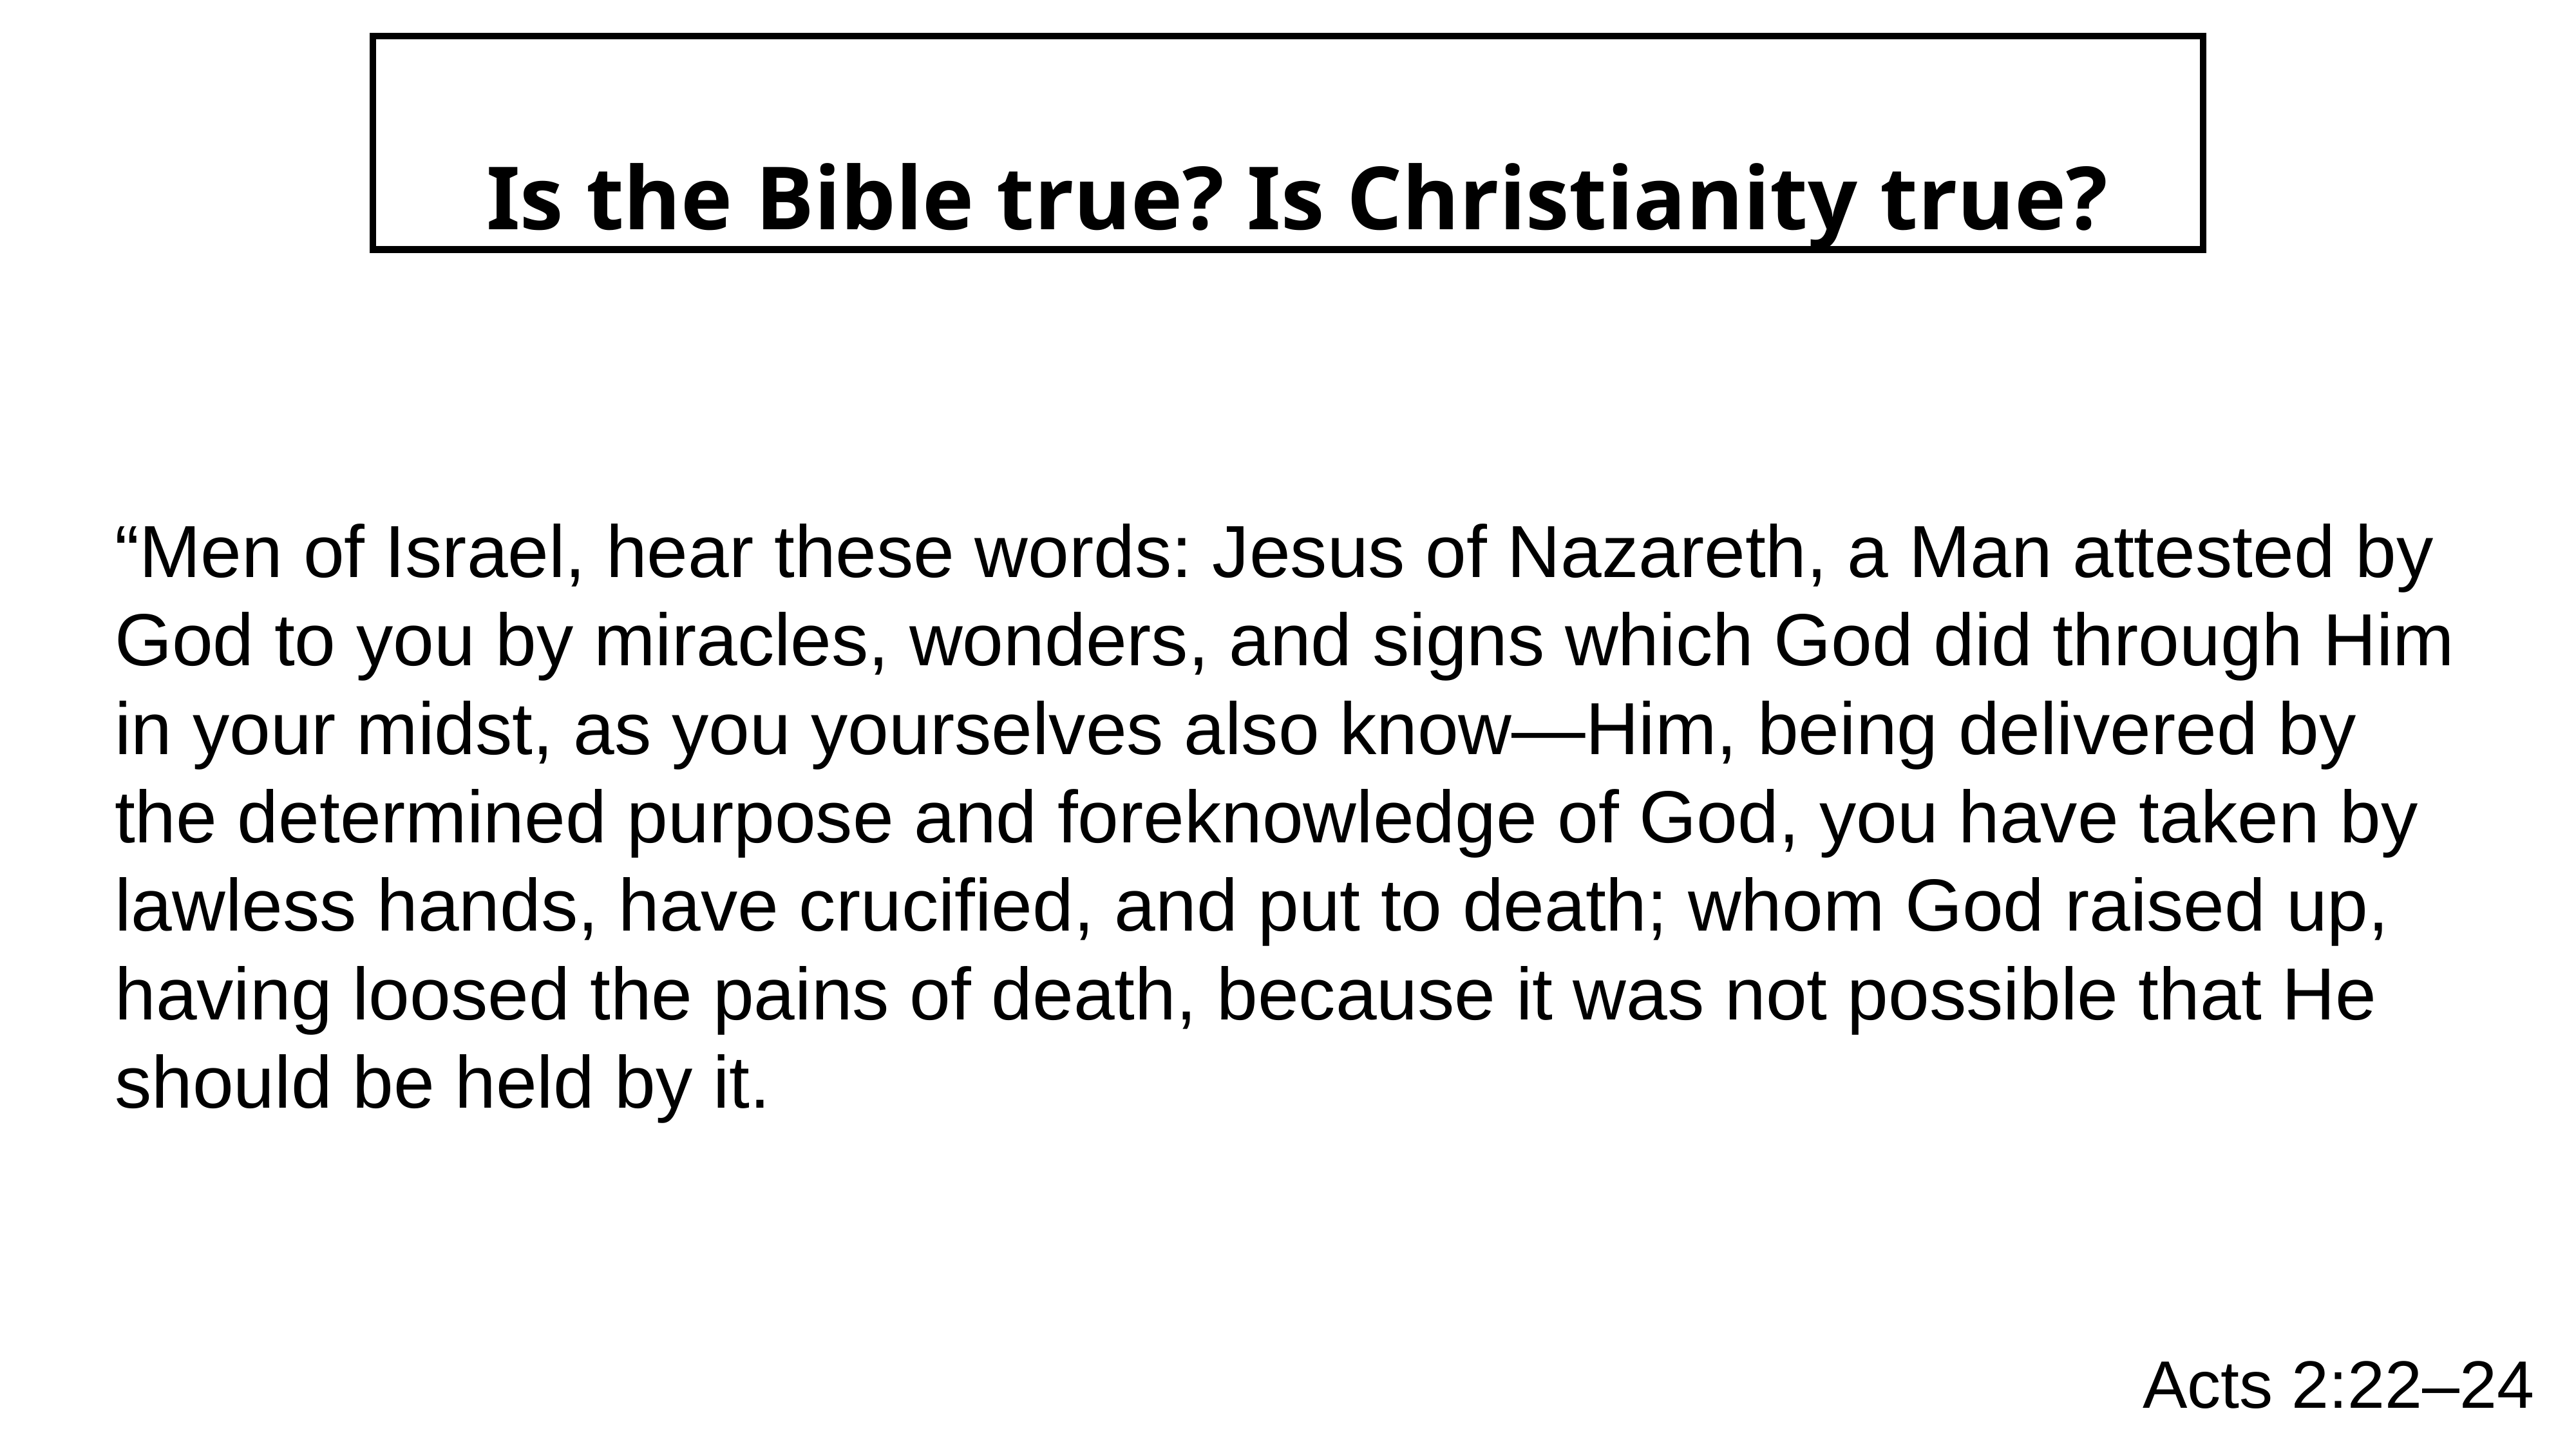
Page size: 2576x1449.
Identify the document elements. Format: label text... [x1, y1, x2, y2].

text_box Acts 2:22–24 [2121, 1336, 2548, 1427]
text_box Is the Bible true? Is Christianity true? [480, 250, 2114, 253]
text_box [372, 35, 2203, 250]
text_box “Men of Israel, hear these words: Jesus of Nazareth, a Man attested by God to you by miracles, wonders, and signs which God did through Him in your midst, as you yourselves also know—Him, being delivered by the determined purpose and foreknowledge of God, you have taken by lawless hands, have crucified, and put to death; whom God raised up, having loosed the pains of death, because it was not possible that He should be held by it. [109, 498, 2467, 1128]
